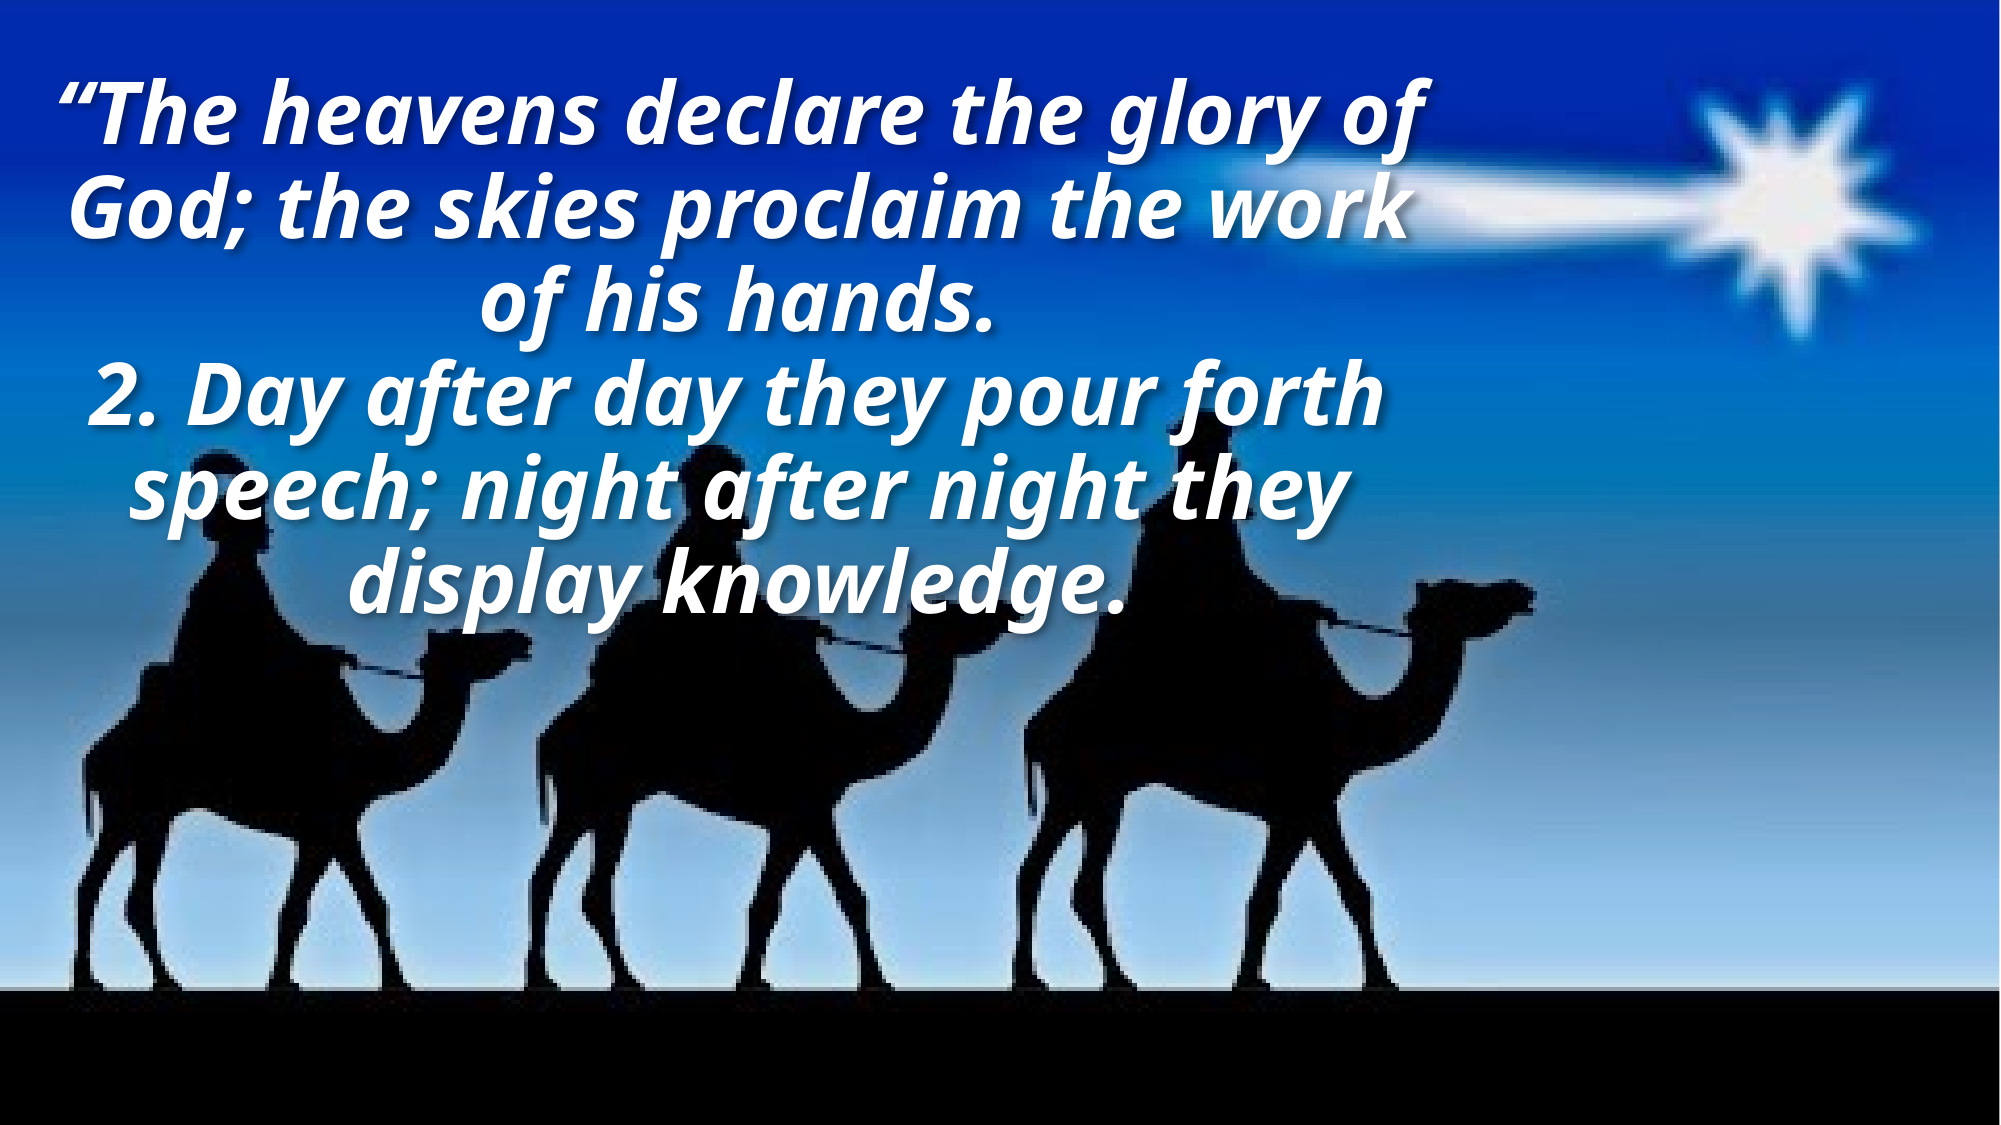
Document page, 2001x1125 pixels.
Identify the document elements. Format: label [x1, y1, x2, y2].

list [0, 0, 2000, 1125]
